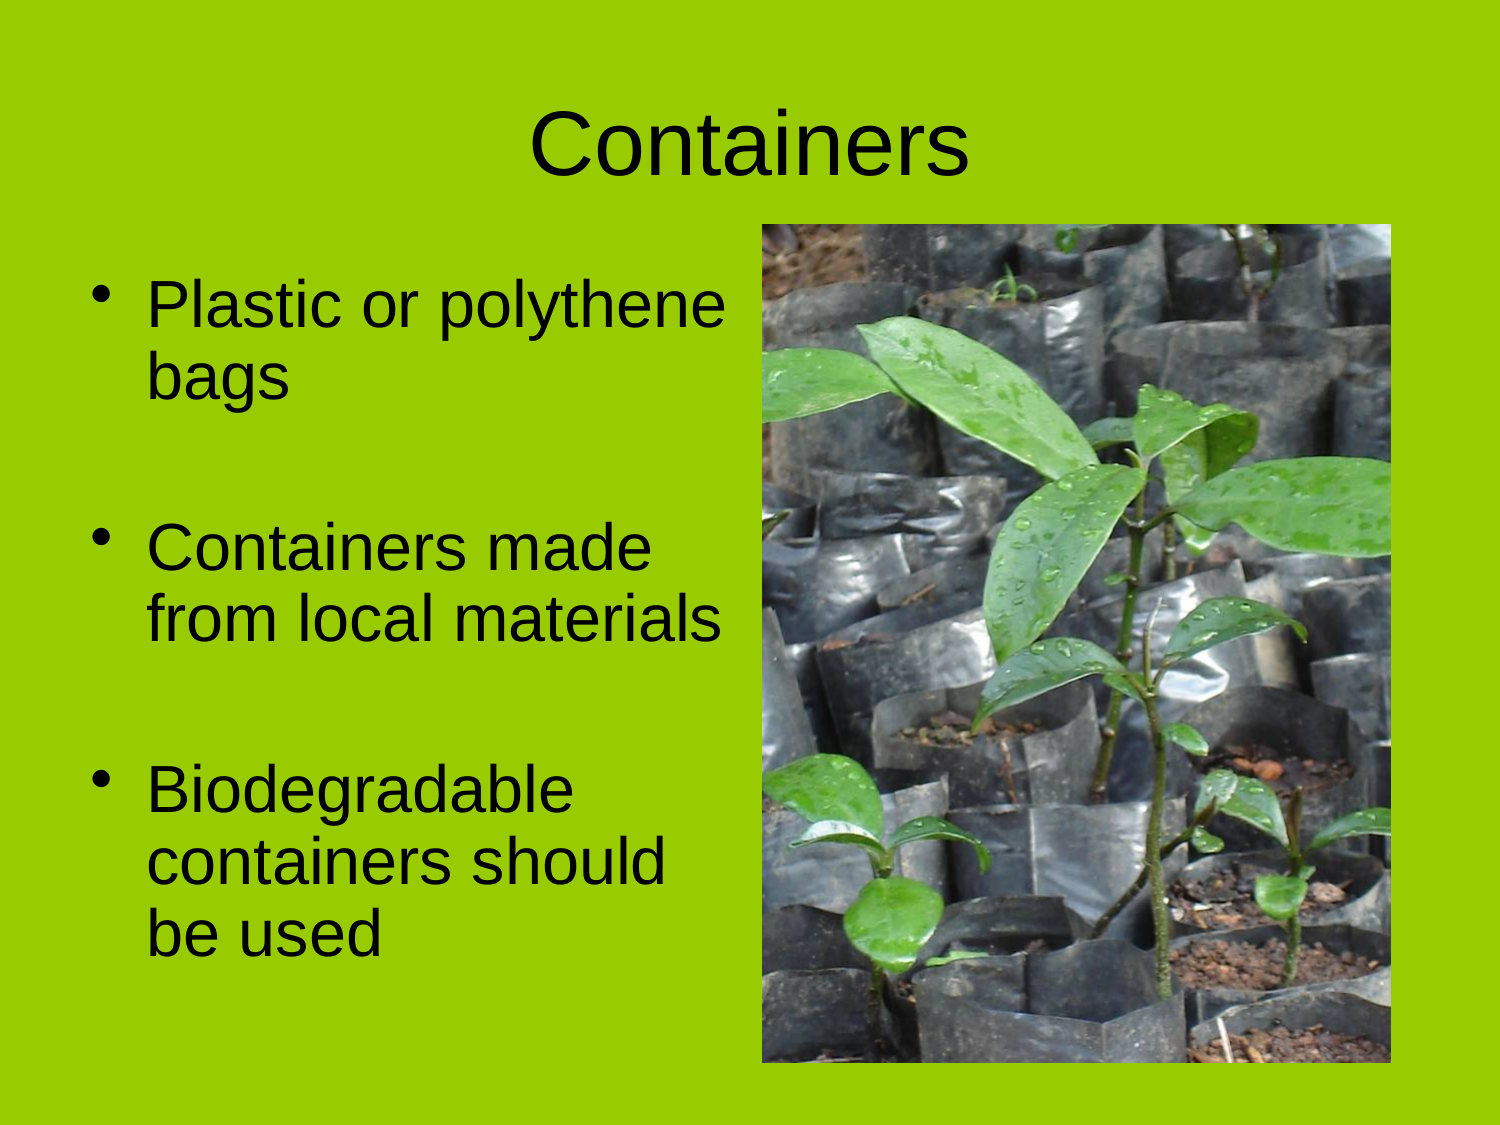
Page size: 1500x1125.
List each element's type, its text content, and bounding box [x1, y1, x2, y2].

title Containers [75, 45, 1425, 233]
list Plastic or polythene bags Containers made from local materials Biodegradable containers should be used [75, 262, 757, 1005]
picture [762, 224, 1391, 1064]
